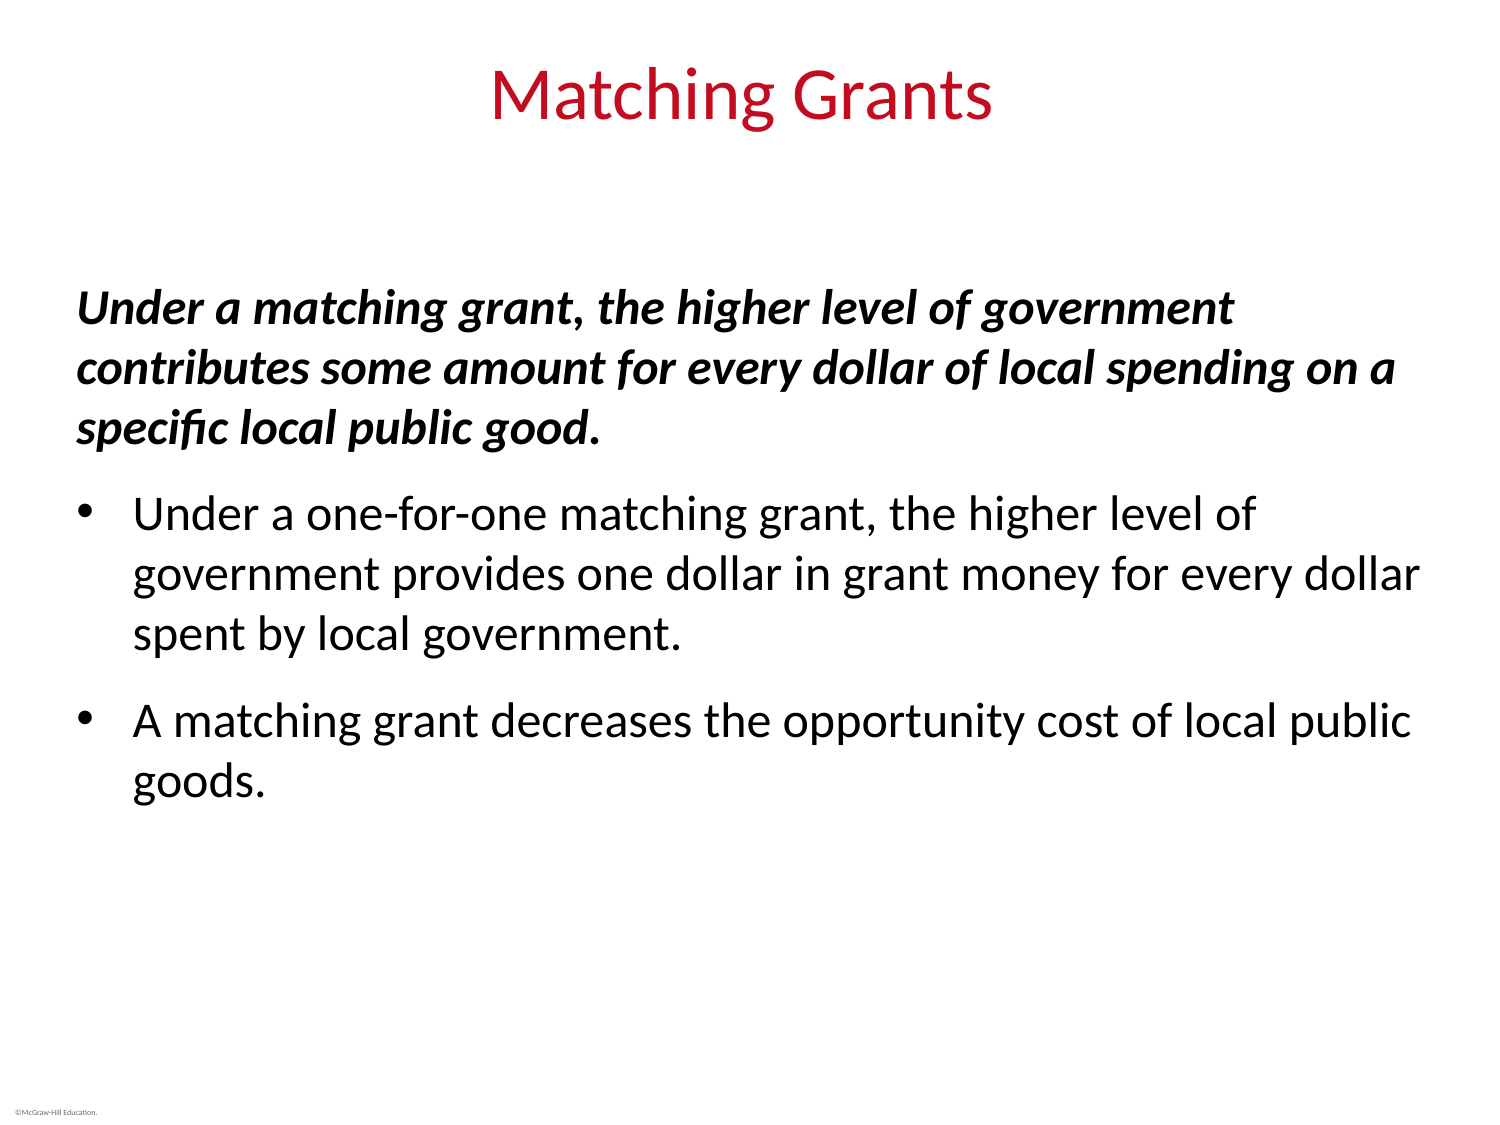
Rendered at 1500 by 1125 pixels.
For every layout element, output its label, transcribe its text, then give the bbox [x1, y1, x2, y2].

title Matching Grants [0, 37, 1500, 150]
list Under a matching grant, the higher level of government contributes some amount for every dollar of local spending on a specific local public good. Under a one-for-one matching grant, the higher level of government provides one dollar in grant money for every dollar spent by local government. A matching grant decreases the opportunity cost of local public goods. [61, 266, 1450, 813]
